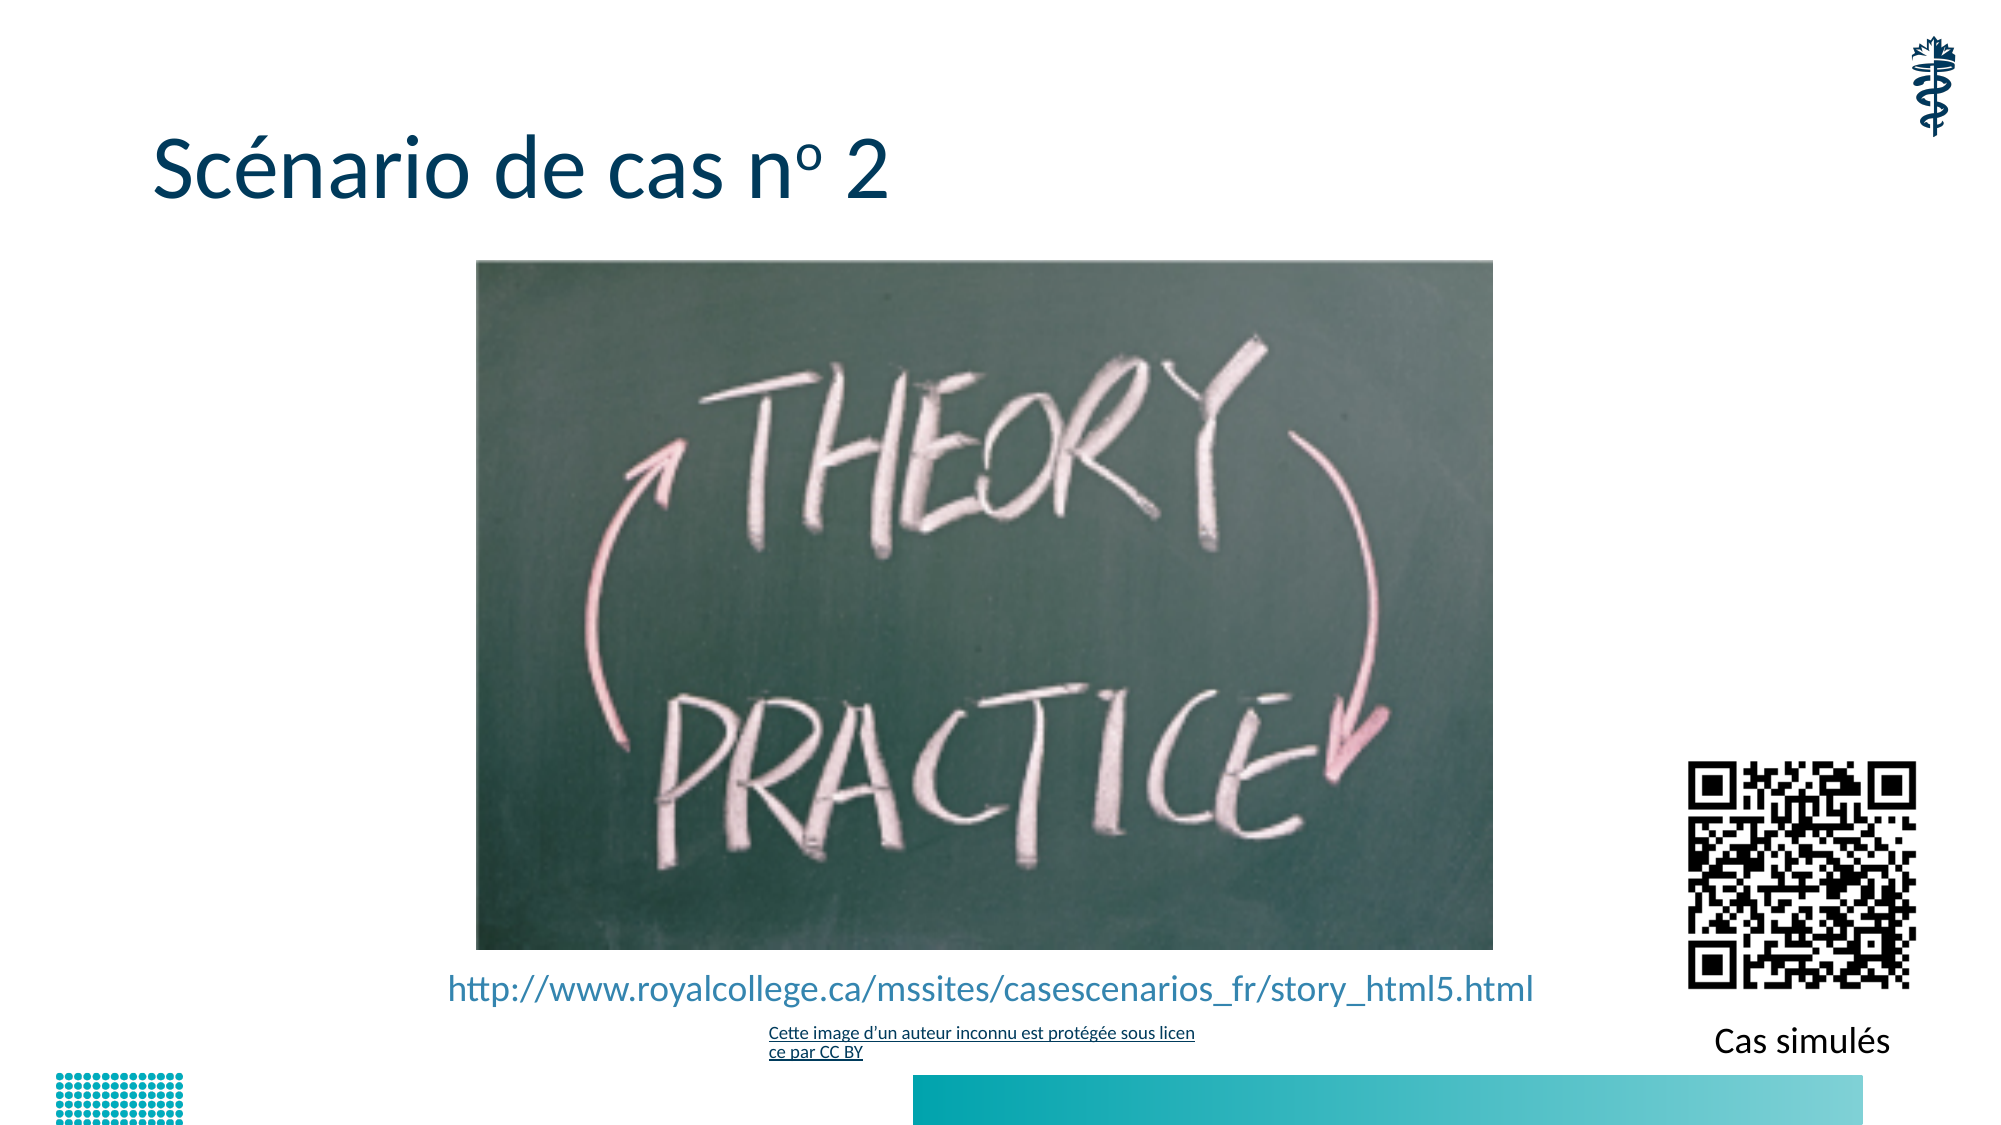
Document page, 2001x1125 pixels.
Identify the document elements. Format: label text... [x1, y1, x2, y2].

picture [475, 260, 1493, 950]
text_box Cas simulés [1616, 1008, 1989, 1068]
picture [1899, 24, 1968, 149]
text_box http://www.royalcollege.ca/mssites/casescenarios_fr/story_html5.html [427, 953, 1556, 1019]
title Scénario de cas no 2 [137, 59, 1863, 278]
picture [52, 1071, 186, 1125]
text_box Cette image d’un auteur inconnu est protégée sous licence par CC BY [753, 1013, 1215, 1051]
picture [1665, 738, 1941, 1014]
